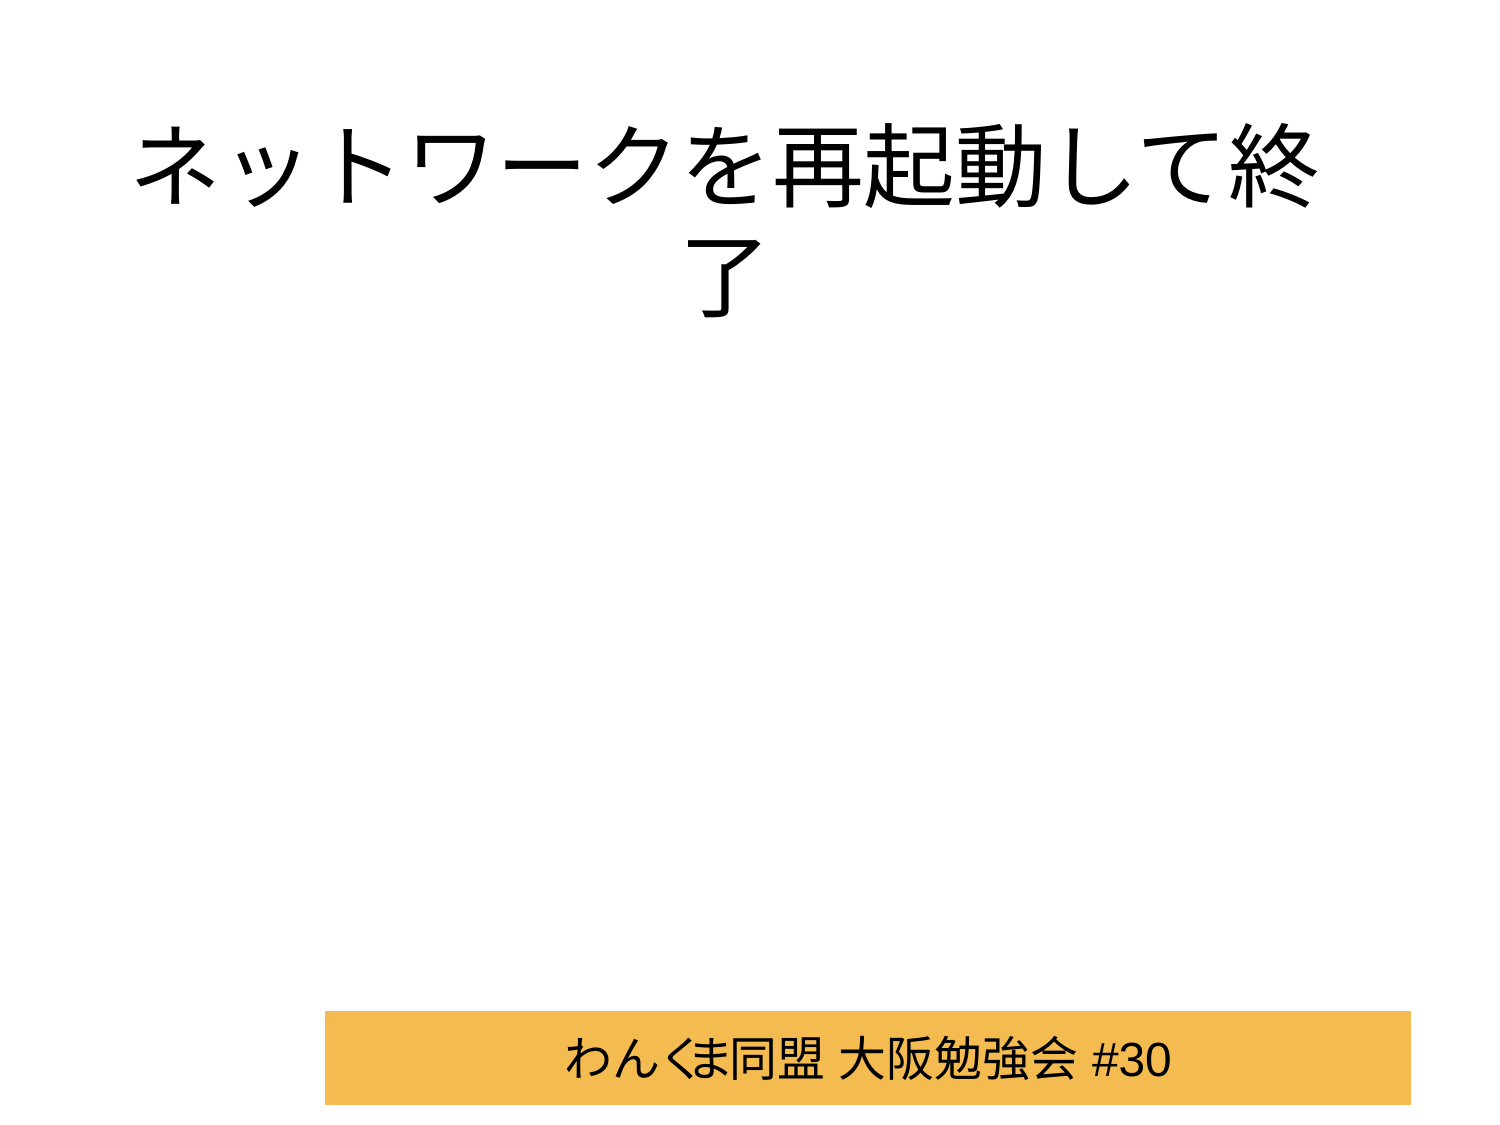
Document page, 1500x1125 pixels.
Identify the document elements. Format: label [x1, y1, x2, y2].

text_box [0, 0, 1500, 1125]
